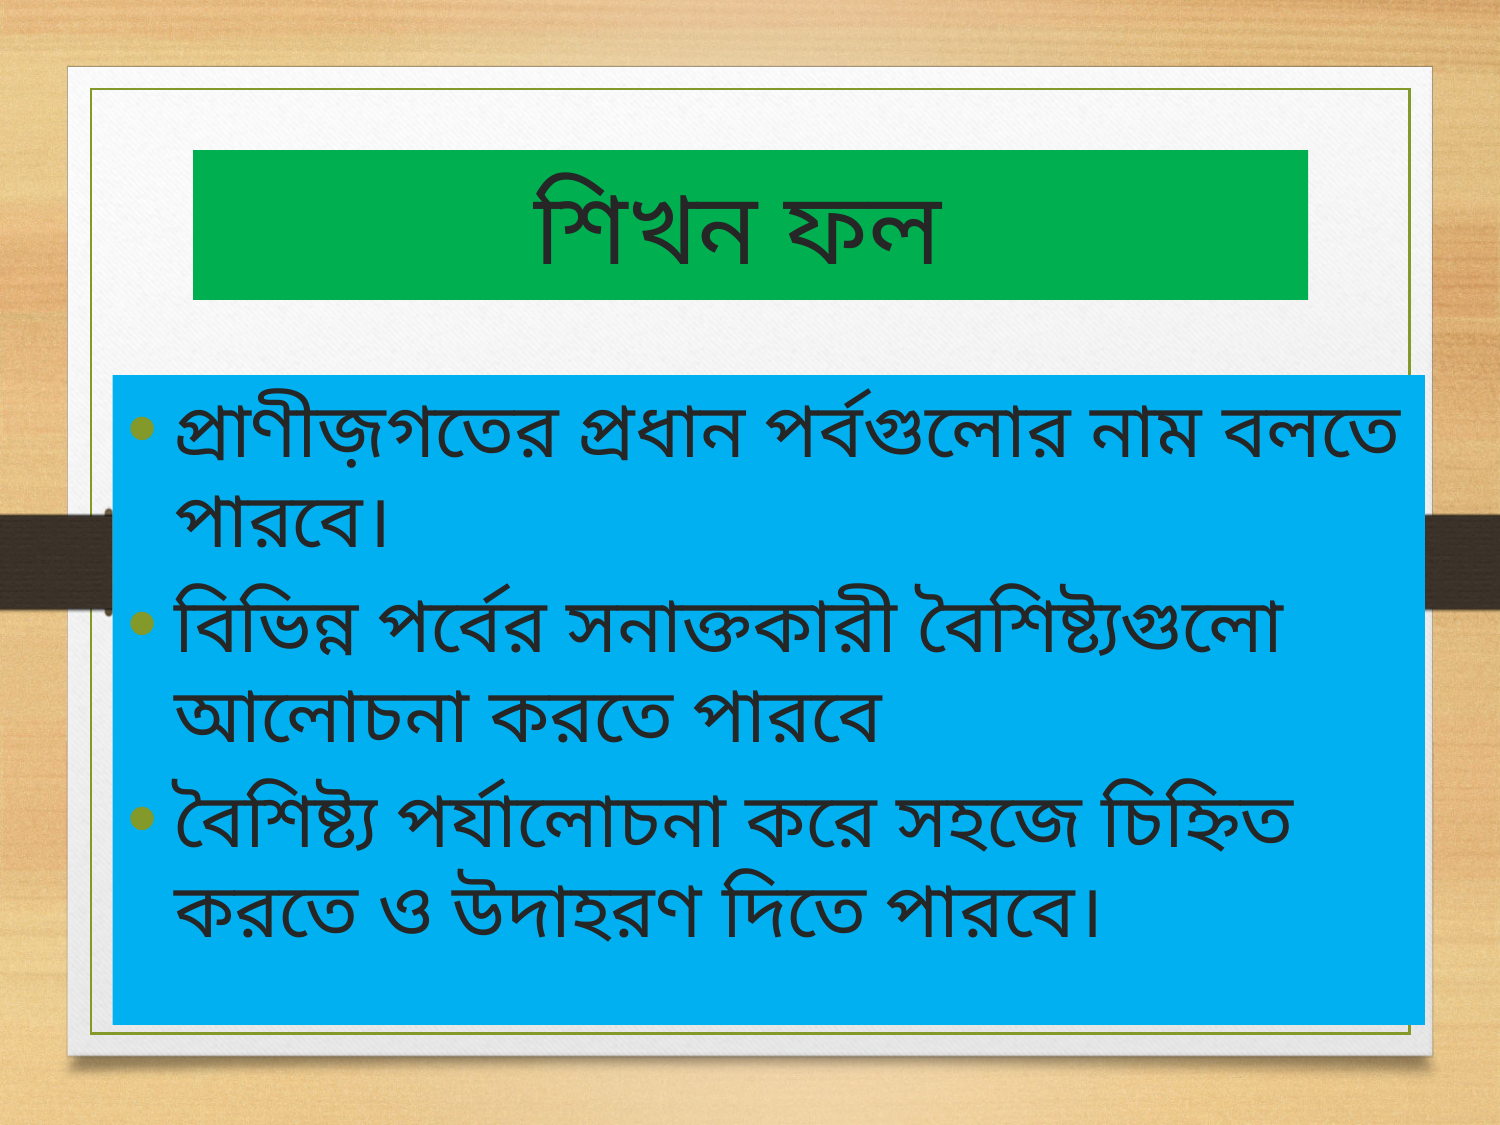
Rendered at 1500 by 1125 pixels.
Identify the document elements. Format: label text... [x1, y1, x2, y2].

list প্রাণীজ়গতের প্রধান পর্বগুলোর নাম বলতে পারবে। বিভিন্ন পর্বের সনাক্তকারী বৈশিষ্ট্যগুলো আলোচনা করতে পারবে বৈশিষ্ট্য পর্যালোচনা করে সহজে চিহ্নিত করতে ও উদাহরণ দিতে পারবে। [112, 375, 1425, 1025]
title শিখন ফল [193, 150, 1309, 300]
picture [0, 0, 1500, 1125]
